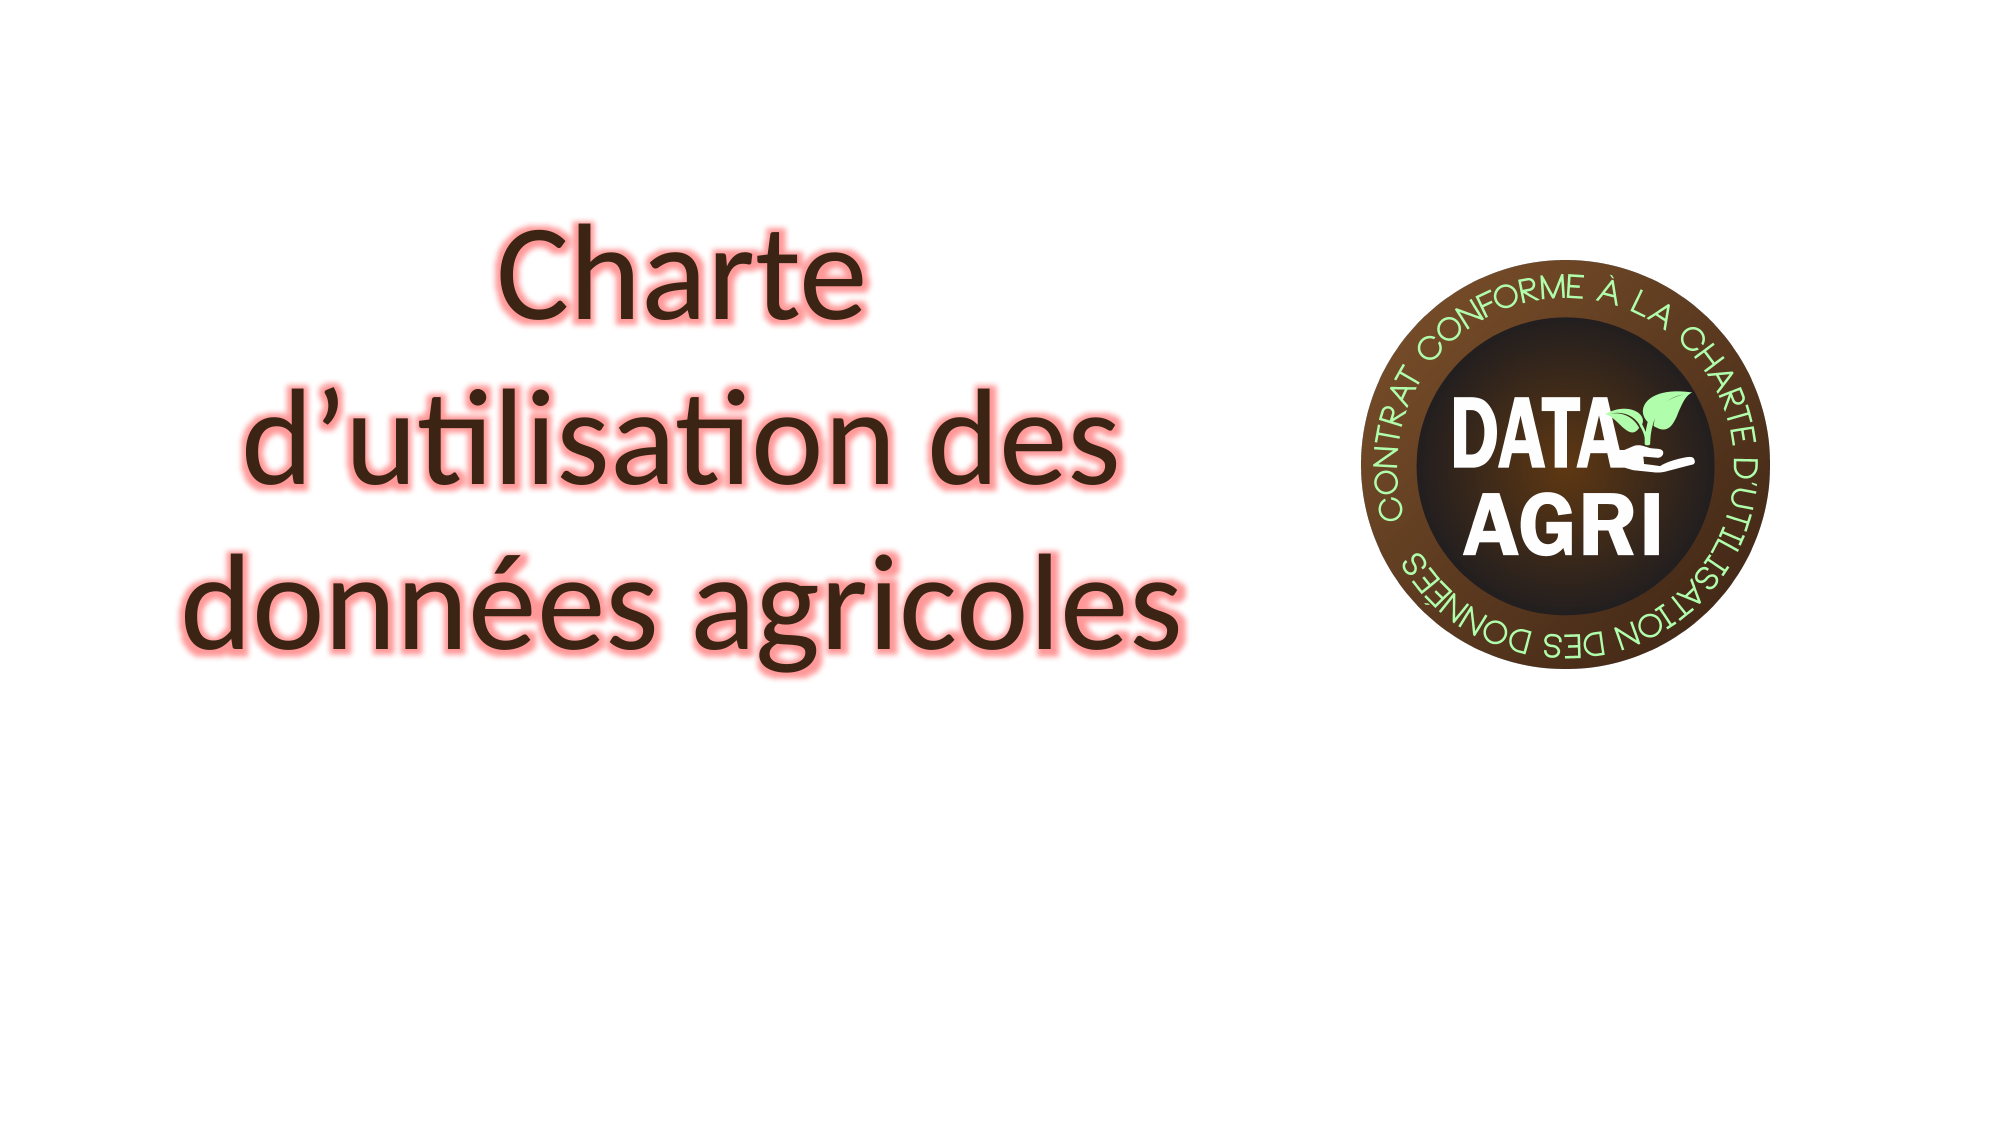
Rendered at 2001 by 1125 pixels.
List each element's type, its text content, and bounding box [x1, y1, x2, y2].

picture [1361, 260, 1770, 669]
text_box Charte d’utilisation des données agricoles [150, 174, 1214, 685]
